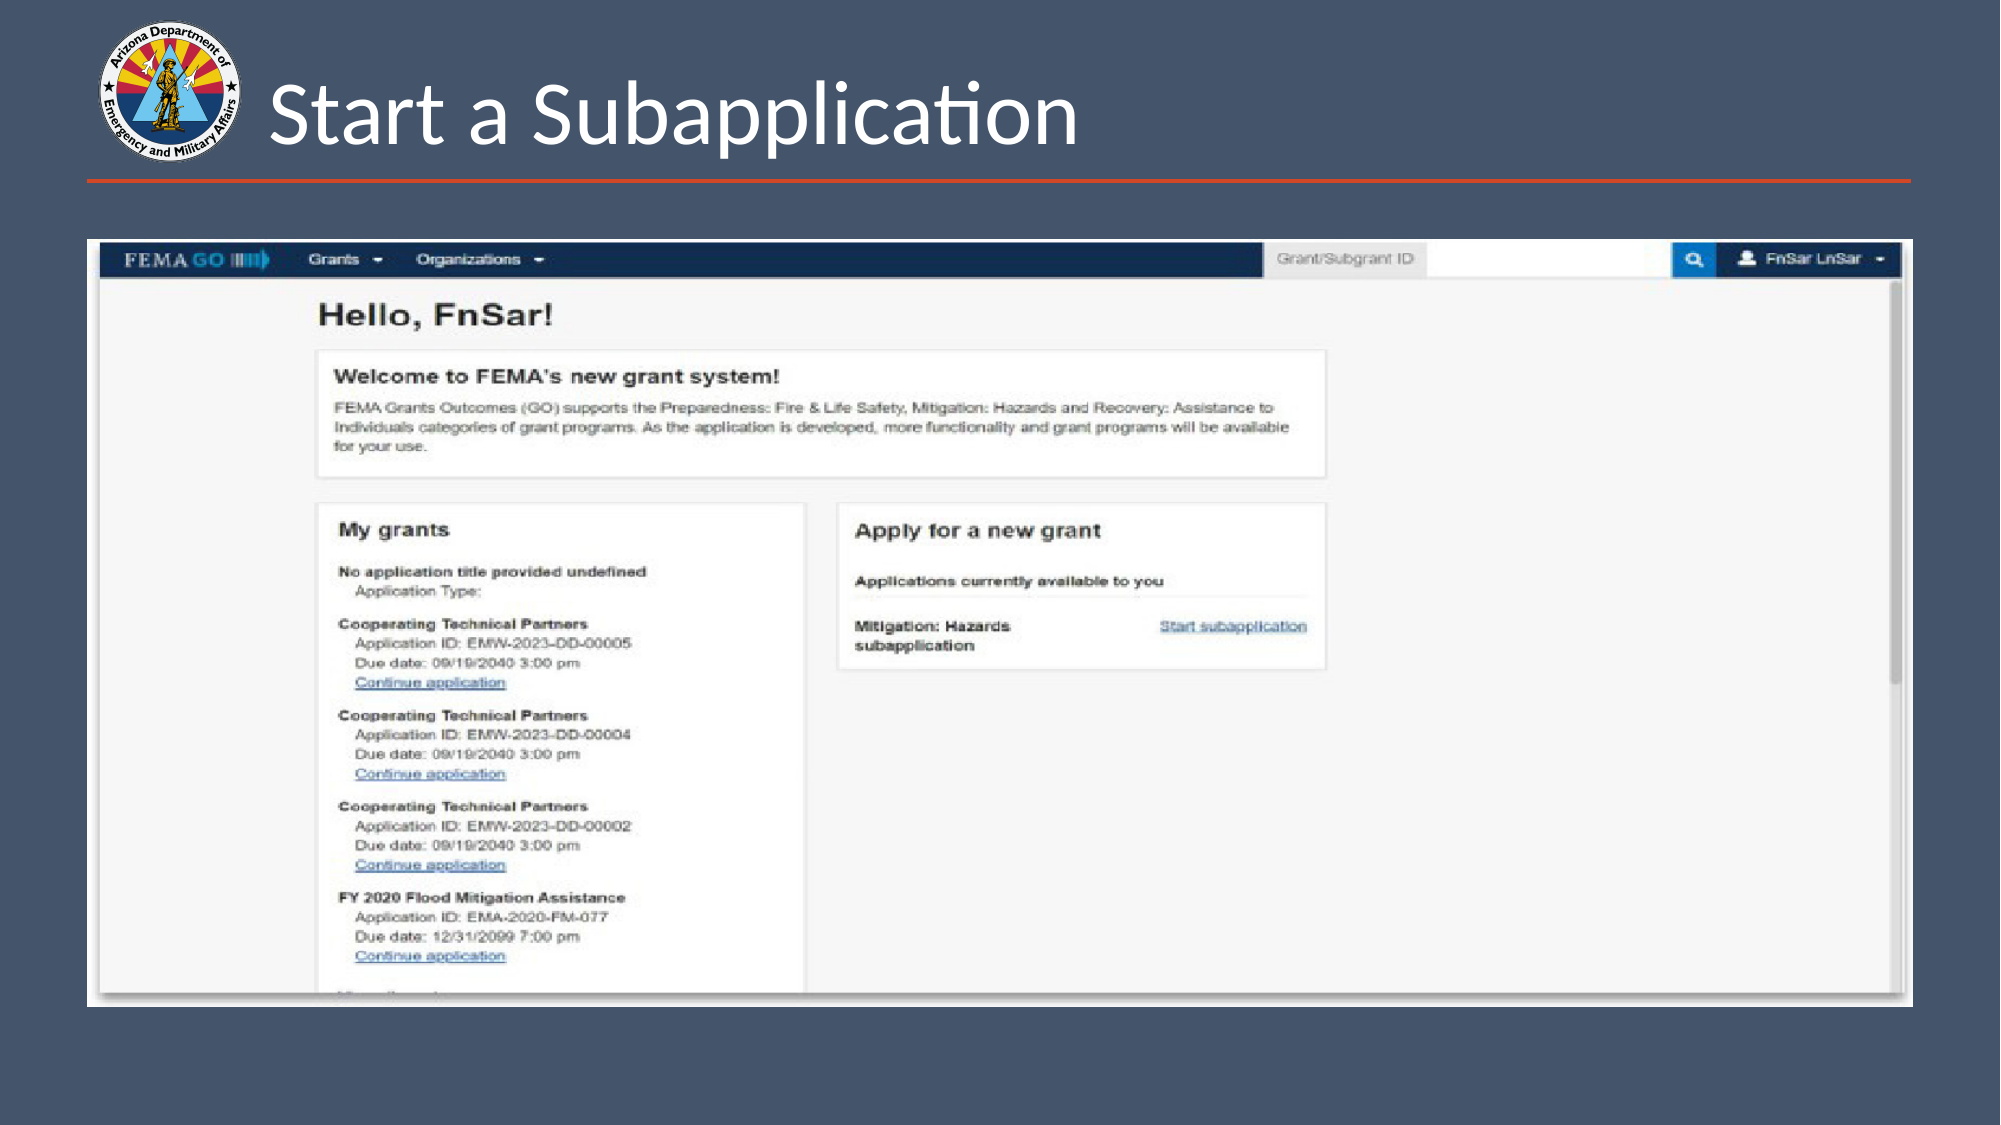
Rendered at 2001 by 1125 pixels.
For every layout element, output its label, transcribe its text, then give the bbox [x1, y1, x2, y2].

picture [87, 239, 1913, 1007]
title Start a Subapplication [253, 45, 1907, 138]
picture [98, 20, 242, 163]
